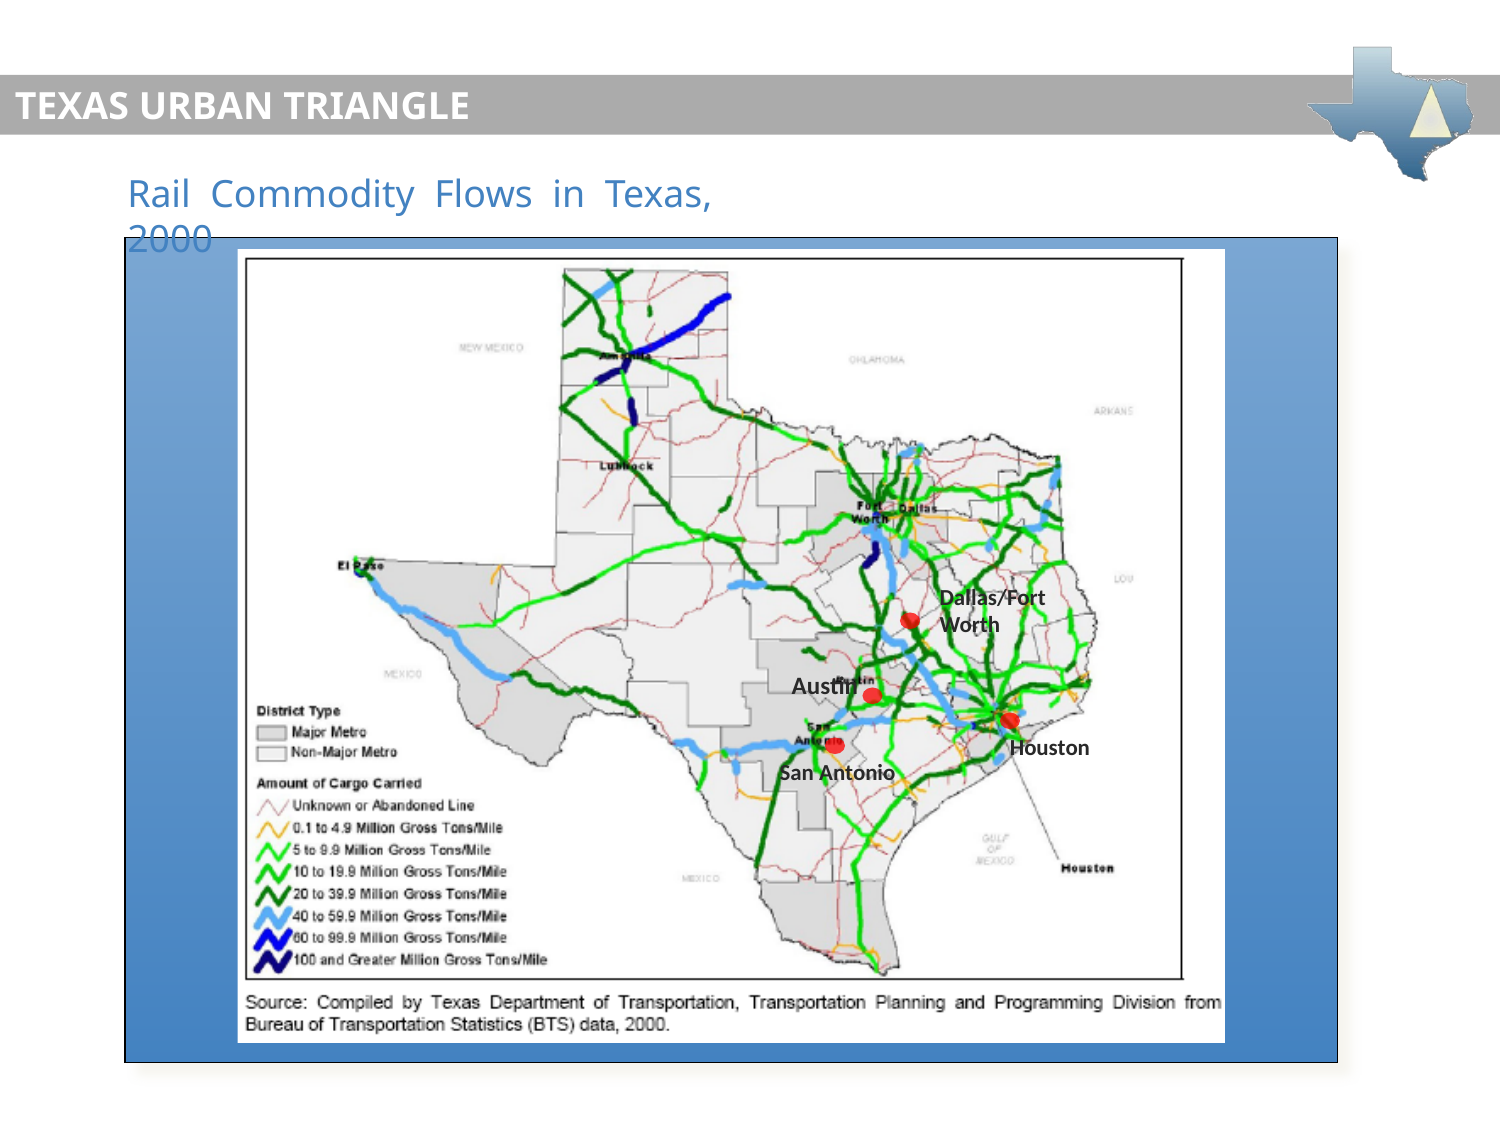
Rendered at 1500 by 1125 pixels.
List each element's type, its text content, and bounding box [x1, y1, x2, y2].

text_box Rail Commodity Flows in Texas, 2000 [112, 197, 788, 268]
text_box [0, 0, 1500, 188]
picture [237, 249, 1226, 1043]
text_box [124, 237, 1338, 1063]
